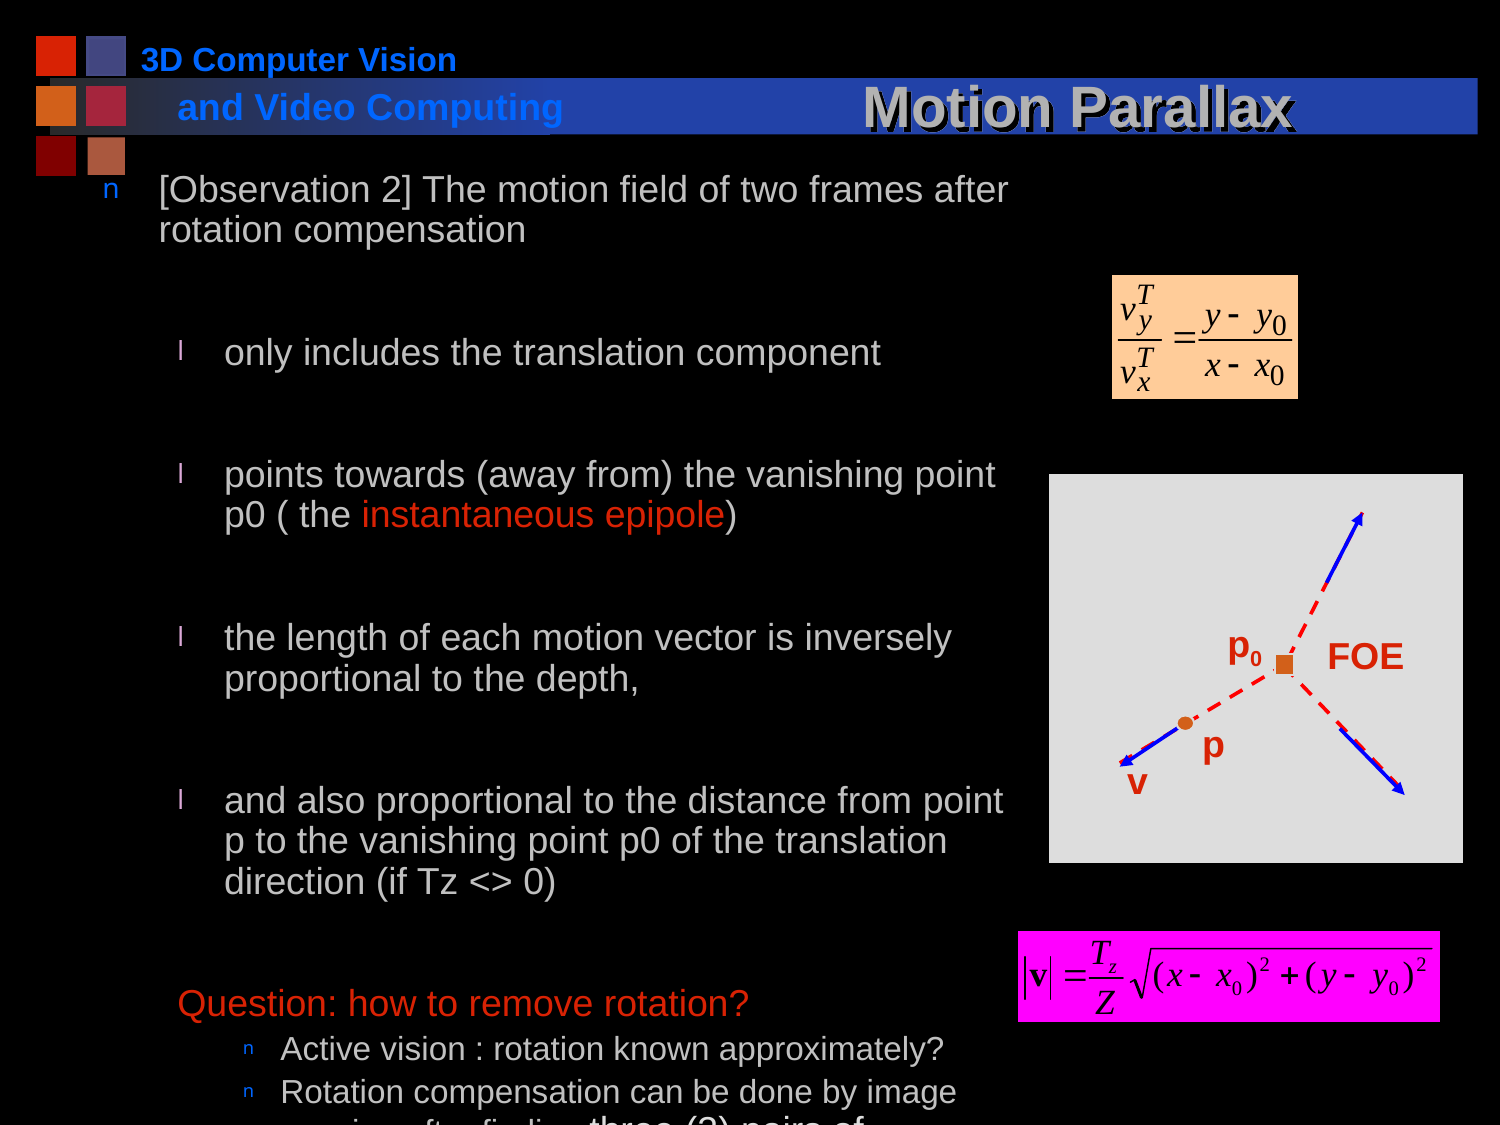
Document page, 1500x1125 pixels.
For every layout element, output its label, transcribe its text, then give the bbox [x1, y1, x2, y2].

title Motion Parallax [661, 46, 1495, 148]
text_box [1049, 474, 1463, 863]
list [Observation 2] The motion field of two frames after rotation compensation only includes the translation component points towards (away from) the vanishing point p0 ( the instantaneous epipole) the length of each motion vector is inversely proportional to the depth, and also proportional to the distance from point p to the vanishing point p0 of the translation direction (if Tz <> 0) Question: how to remove rotation? Active vision : rotation known approximately? Rotation compensation can be done by image warping after finding three (3) pairs of coincident points [86, 161, 1039, 1013]
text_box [1017, 930, 1441, 1023]
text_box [1112, 274, 1299, 400]
